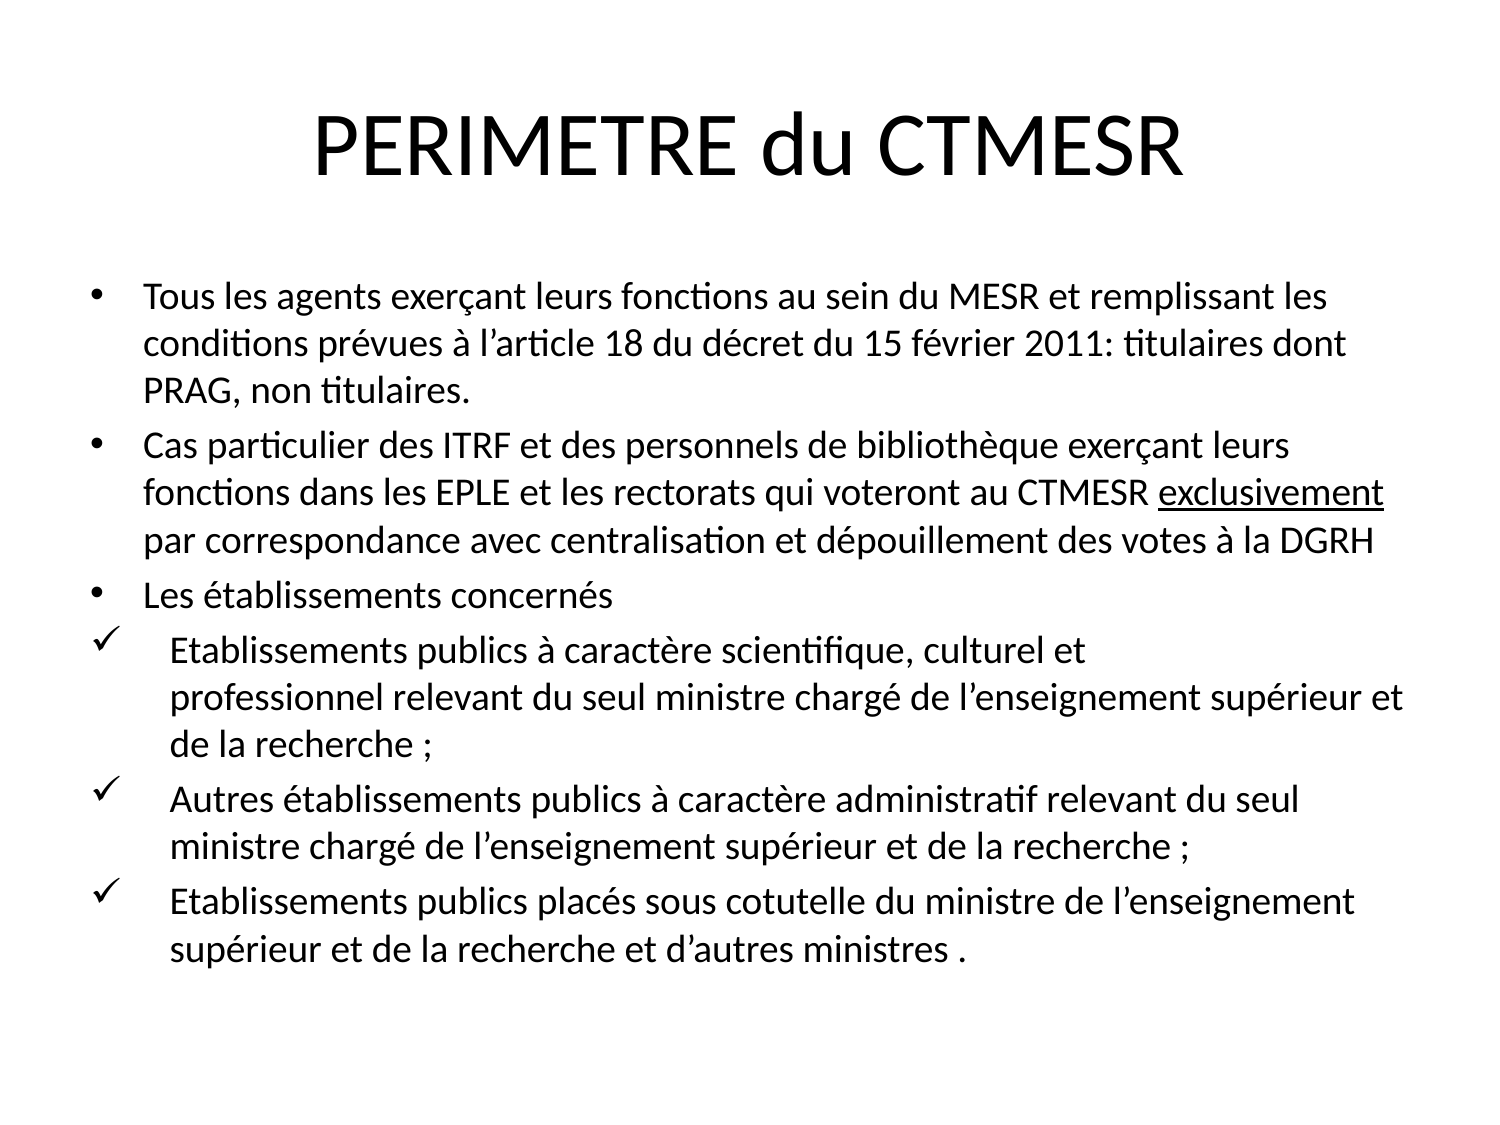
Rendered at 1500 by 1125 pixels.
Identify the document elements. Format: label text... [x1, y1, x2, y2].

list Tous les agents exerçant leurs fonctions au sein du MESR et remplissant les conditions prévues à l’article 18 du décret du 15 février 2011: titulaires dont PRAG, non titulaires. Cas particulier des ITRF et des personnels de bibliothèque exerçant leurs fonctions dans les EPLE et les rectorats qui voteront au CTMESR exclusivement par correspondance avec centralisation et dépouillement des votes à la DGRH Les établissements concernés Etablissements publics à caractère scientifique, culturel et professionnel relevant du seul ministre chargé de l’enseignement supérieur et de la recherche ; Autres établissements publics à caractère administratif relevant du seul ministre chargé de l’enseignement supérieur et de la recherche ; Etablissements publics placés sous cotutelle du ministre de l’enseignement supérieur et de la recherche et d’autres ministres . [75, 262, 1425, 1005]
title PERIMETRE du CTMESR [75, 45, 1425, 233]
